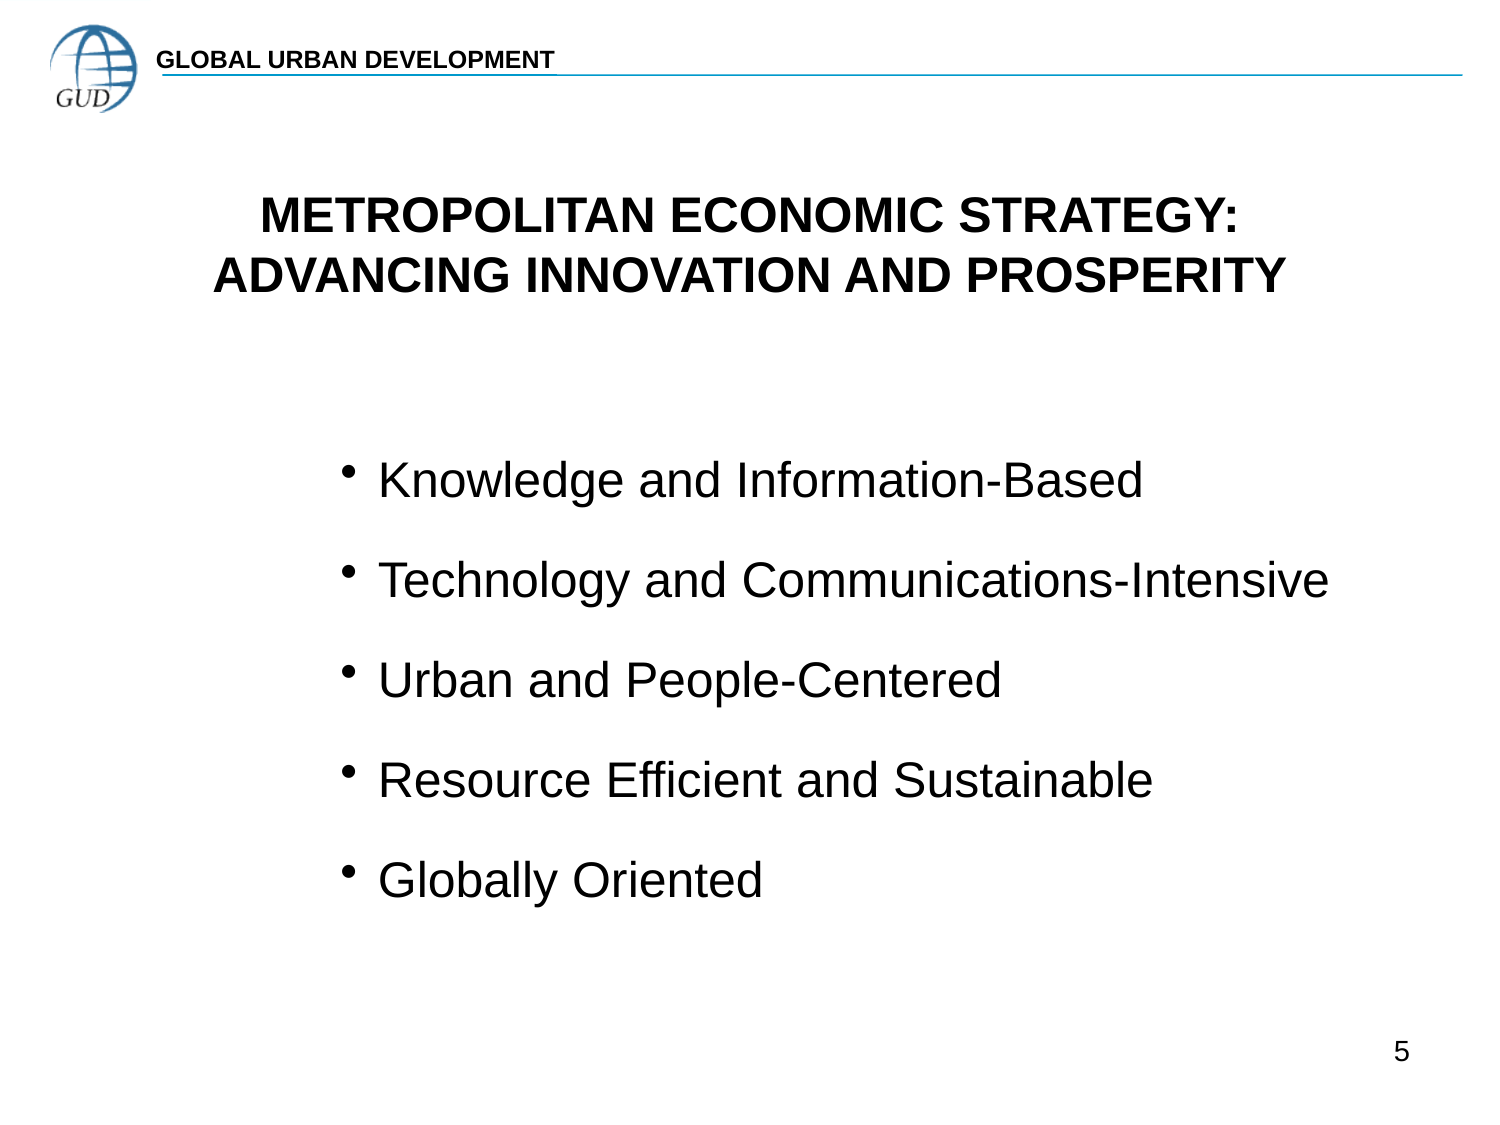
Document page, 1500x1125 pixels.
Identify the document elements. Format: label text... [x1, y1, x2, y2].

list Knowledge and Information-Based Technology and Communications-Intensive Urban and People-Centered Resource Efficient and Sustainable Globally Oriented [25, 349, 1393, 1006]
text_box GLOBAL URBAN DEVELOPMENT [149, 37, 1228, 75]
picture [49, 24, 138, 113]
title METROPOLITAN ECONOMIC STRATEGY: ADVANCING INNOVATION AND PROSPERITY [74, 137, 1426, 349]
slide_number 5 [1074, 1024, 1426, 1103]
